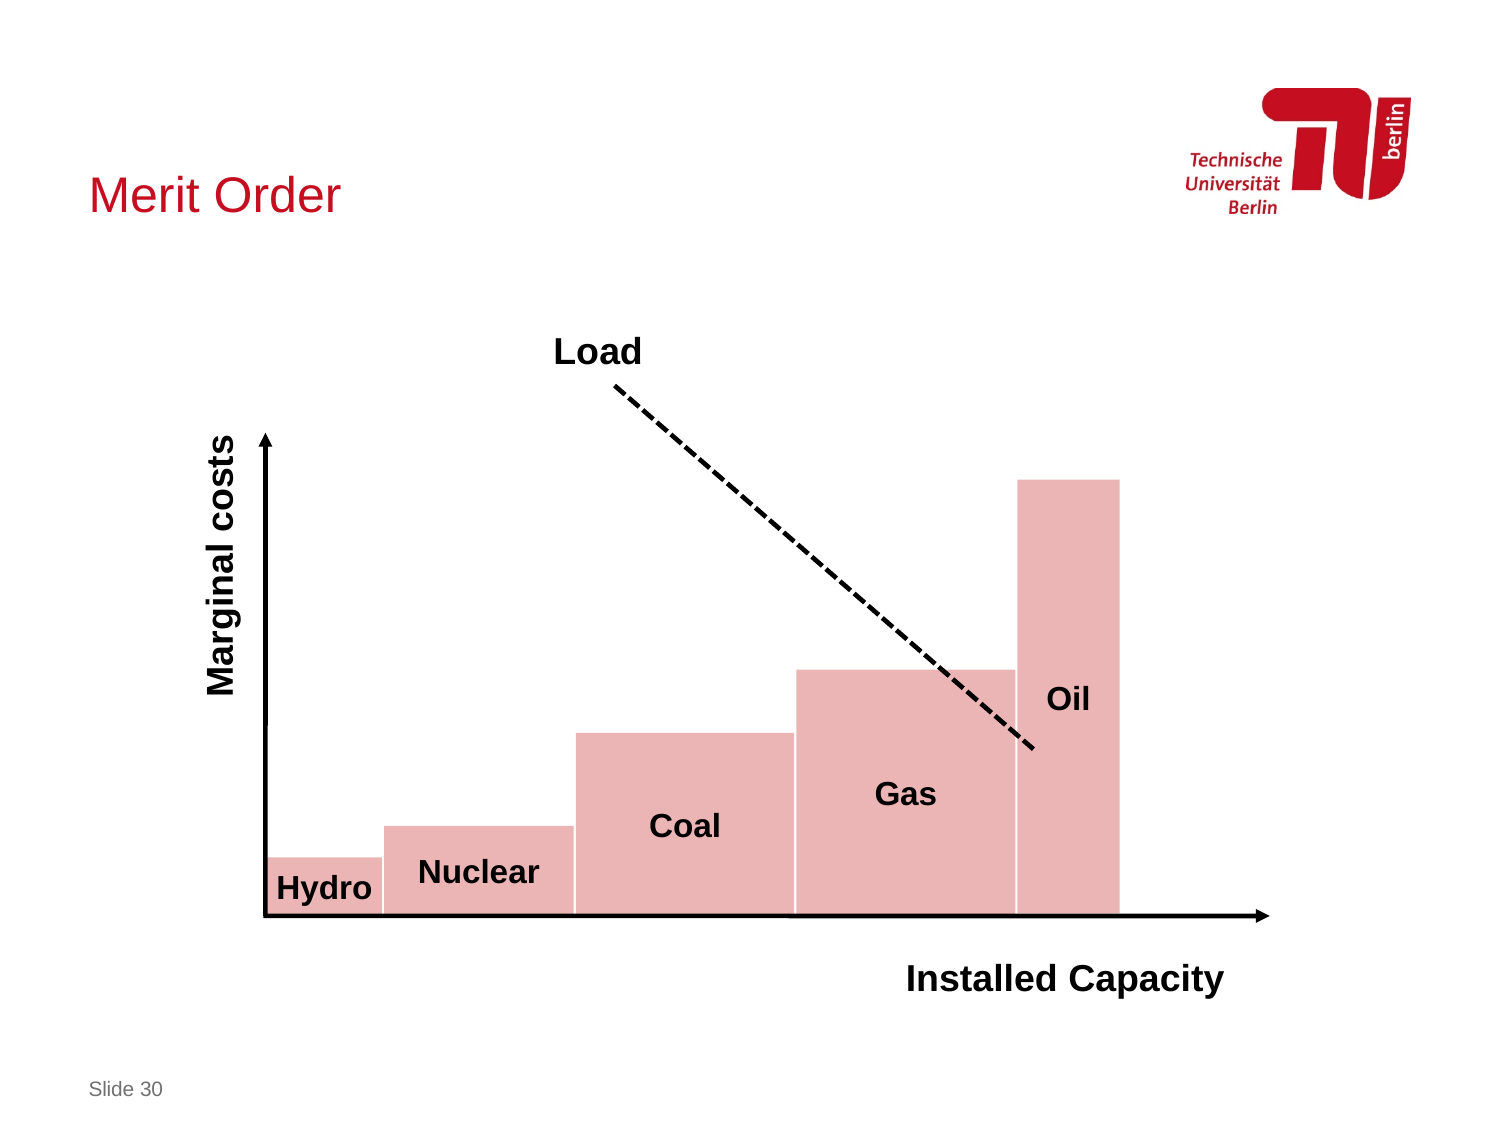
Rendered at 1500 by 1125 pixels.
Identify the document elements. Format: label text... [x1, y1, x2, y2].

title Merit Order [88, 163, 1411, 286]
slide_number Slide 30 [88, 1075, 1176, 1101]
text_box Load [530, 319, 658, 380]
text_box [187, 420, 1270, 1007]
picture [1186, 88, 1411, 163]
